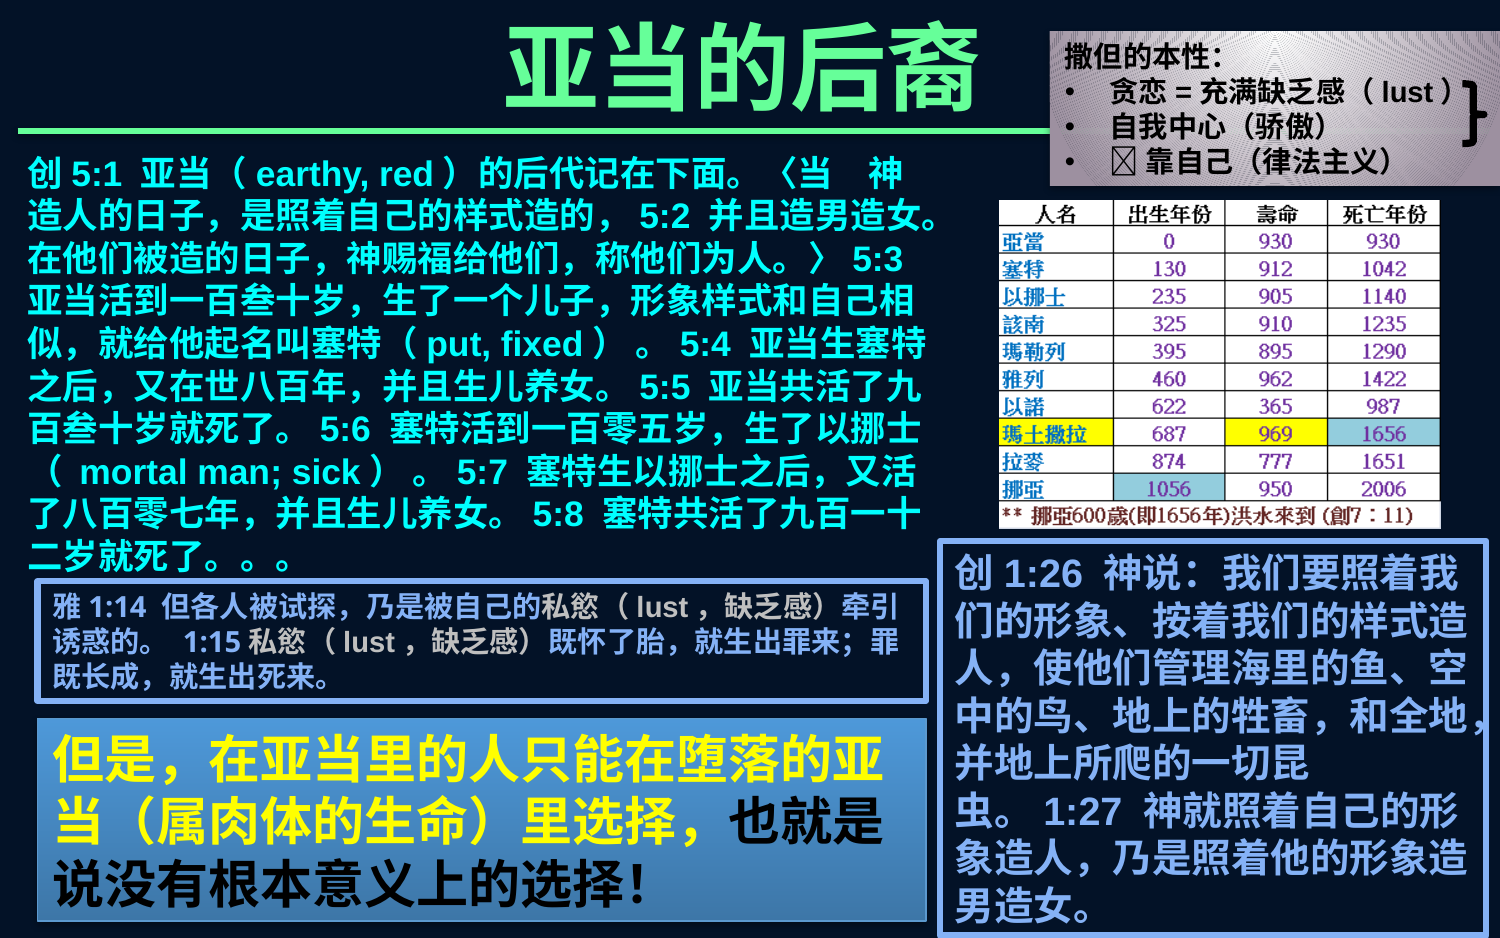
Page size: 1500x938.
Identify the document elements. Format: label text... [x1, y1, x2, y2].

text_box 雅1:14 但各人被试探，乃是被自己的私慾（lust，缺乏感）牵引诱惑的。 1:15私慾（lust，缺乏感）既怀了胎，就生出罪来；罪既长成，就生出死来。 [37, 581, 926, 701]
picture [999, 200, 1441, 529]
text_box 创1:26 神说：我们要照着我们的形象、按着我们的样式造人，使他们管理海里的鱼、空中的鸟、地上的牲畜，和全地，并地上所爬的一切昆虫。1:27 神就照着自己的形象造人，乃是照着他的形象造男造女。 [940, 541, 1487, 936]
text_box 但是，在亚当里的人只能在堕落的亚当（属肉体的生命）里选择，也就是说没有根本意义上的选择！ [37, 718, 927, 922]
text_box 亚当的后裔 [488, 0, 998, 130]
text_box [1049, 30, 1500, 188]
text_box 创5:1 亚当（earthy, red）的后代记在下面。〈当 神造人的日子，是照着自己的样式造的，5:2 并且造男造女。在他们被造的日子，神赐福给他们，称他们为人。〉5:3 亚当活到一百叁十岁，生了一个儿子，形象样式和自己相似，就给他起名叫塞特（put, fixed） 。5:4 亚当生塞特之后，又在世八百年，并且生儿养女。5:5 亚当共活了九百叁十岁就死了。5:6 塞特活到一百零五岁，生了以挪士（ mortal man; sick） 。5:7 塞特生以挪士之后，又活了八百零七年，并且生儿养女。5:8 塞特共活了九百一十二岁就死了。。。 [12, 143, 950, 584]
